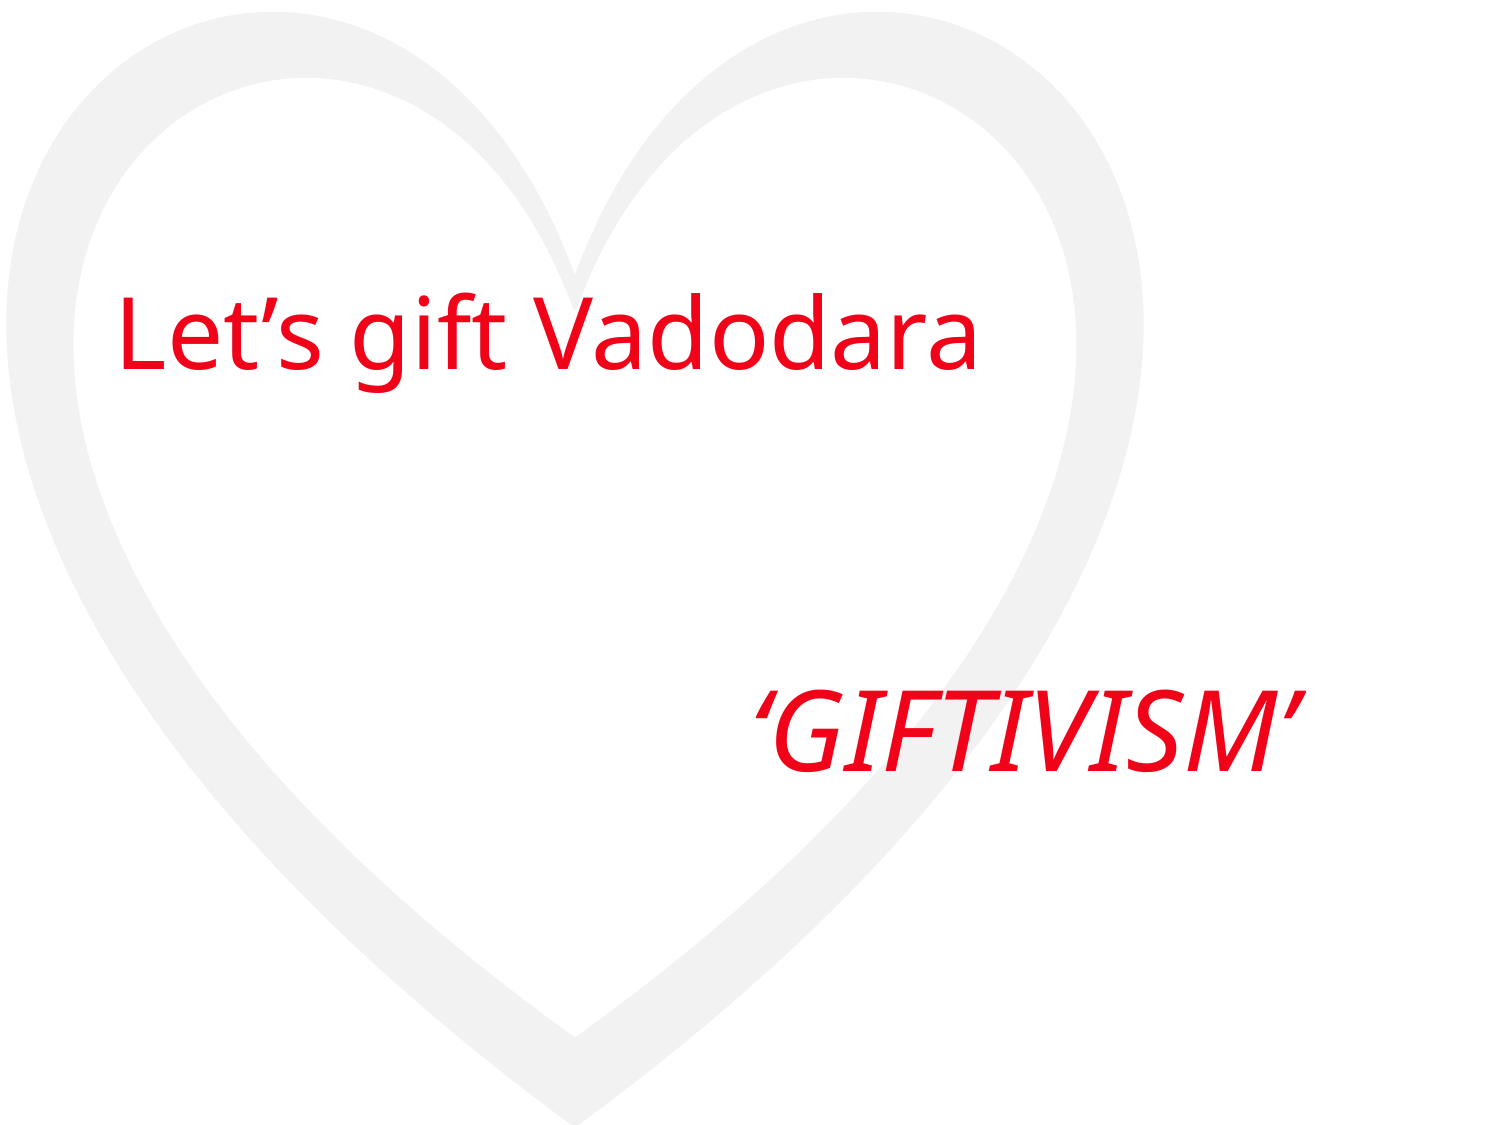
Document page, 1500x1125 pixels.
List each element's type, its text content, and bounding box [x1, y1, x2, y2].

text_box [12, 0, 1138, 1125]
text_box Let’s gift Vadodara ‘GIFTIVISM’ [1138, 0, 1313, 802]
